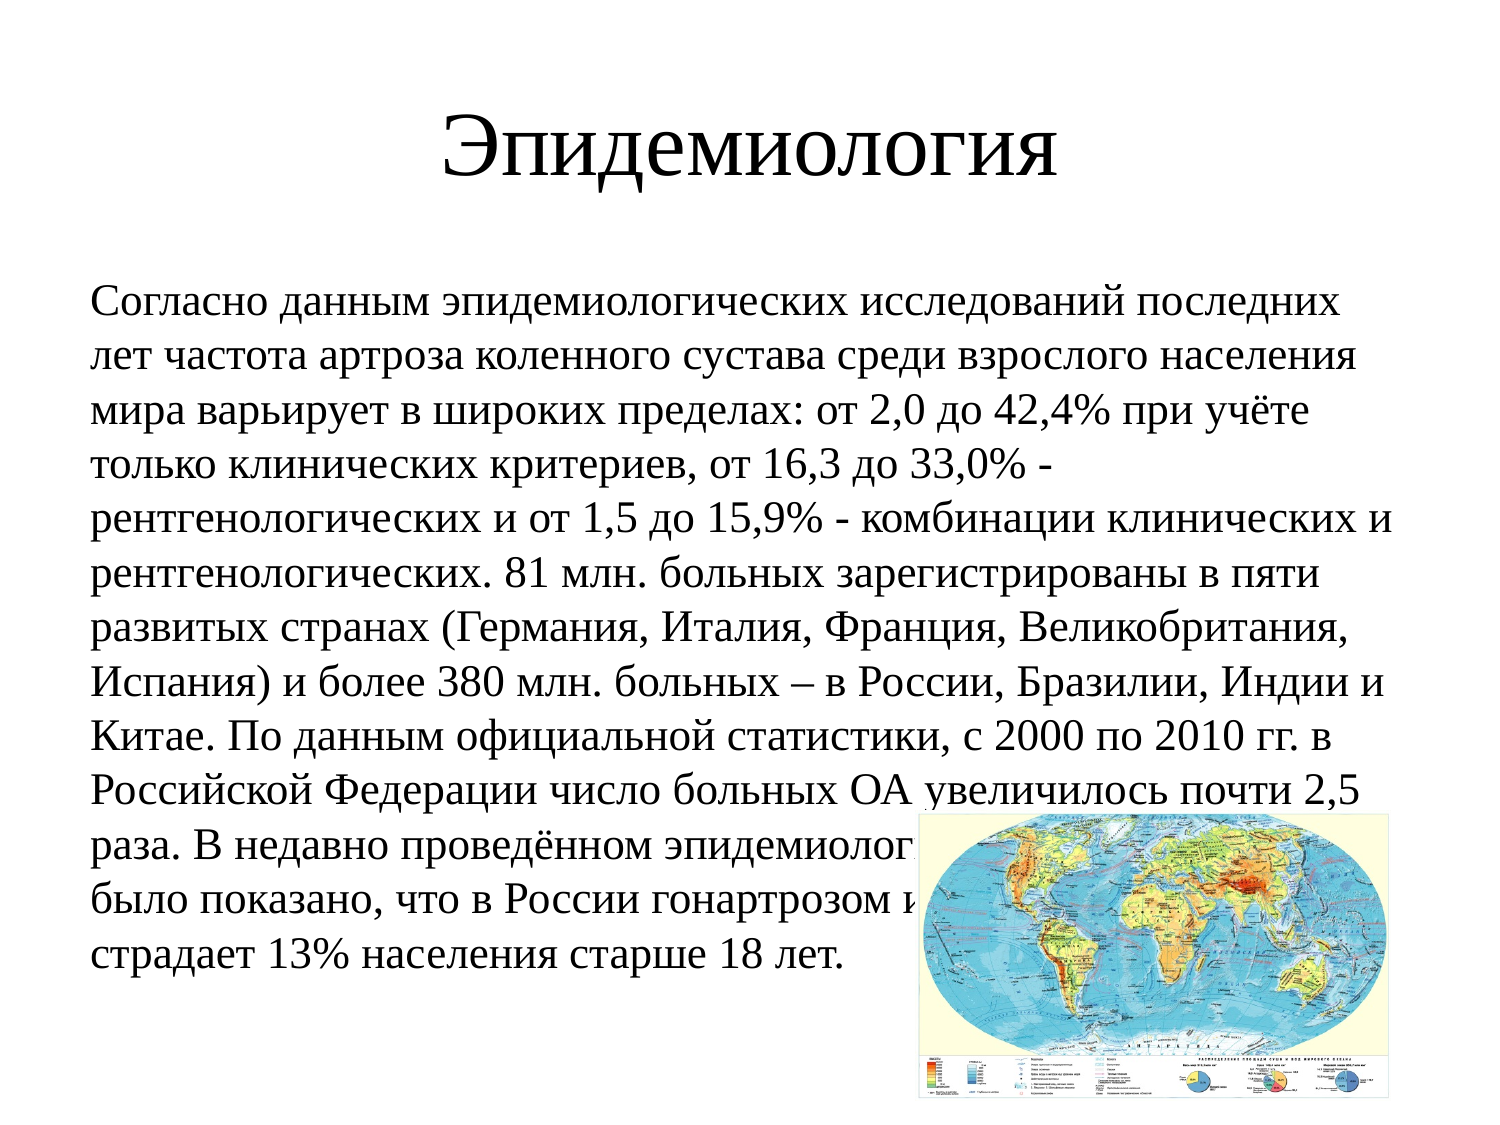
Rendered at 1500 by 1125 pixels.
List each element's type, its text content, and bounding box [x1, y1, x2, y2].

list Согласно данным эпидемиологических исследований последних лет частота артроза коленного сустава среди взрослого населения мира варьирует в широких пределах: от 2,0 до 42,4% при учёте только клинических критериев, от 16,3 до 33,0% - рентгенологических и от 1,5 до 15,9% - комбинации клинических и рентгенологических. 81 млн. больных зарегистрированы в пяти развитых странах (Германия, Италия, Франция, Великобритания, Испания) и более 380 млн. больных – в России, Бразилии, Индии и Китае. По данным официальной статистики, с 2000 по 2010 гг. в Российской Федерации число больных ОА увеличилось почти 2,5 раза. В недавно проведённом эпидемиологическом исследовании было показано, что в России гонартрозом и (или) коксартрозом страдает 13% населения старше 18 лет. [75, 262, 1425, 1005]
picture [915, 810, 1392, 1102]
title Эпидемиология [75, 45, 1425, 233]
